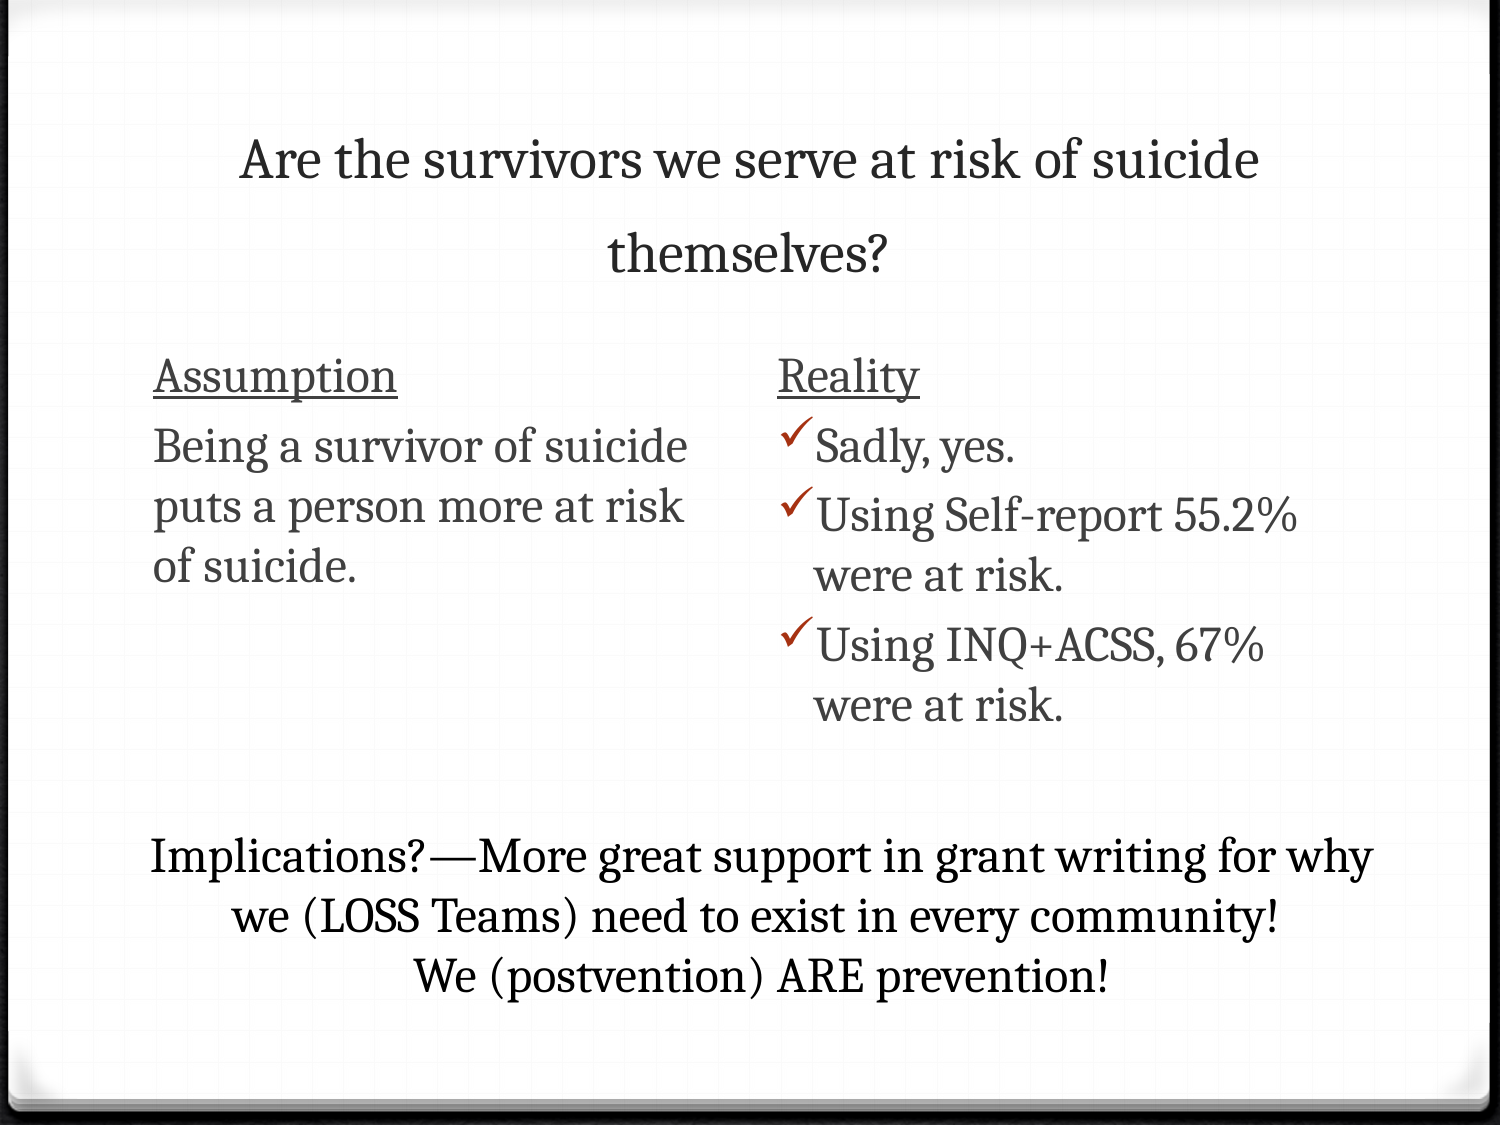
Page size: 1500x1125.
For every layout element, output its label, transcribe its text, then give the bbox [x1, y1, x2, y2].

text_box Implications?—More great support in grant writing for why we (LOSS Teams) need to exist in every community! We (postvention) ARE prevention! [107, 814, 1417, 1010]
picture [0, 0, 1500, 1125]
title Are the survivors we serve at risk of suicide themselves? [90, 71, 1410, 309]
list Assumption Being a survivor of suicide puts a person more at risk of suicide. [138, 334, 738, 814]
list Reality Sadly, yes. Using Self-report 55.2% were at risk. Using INQ+ACSS, 67% were at risk. [761, 334, 1362, 814]
